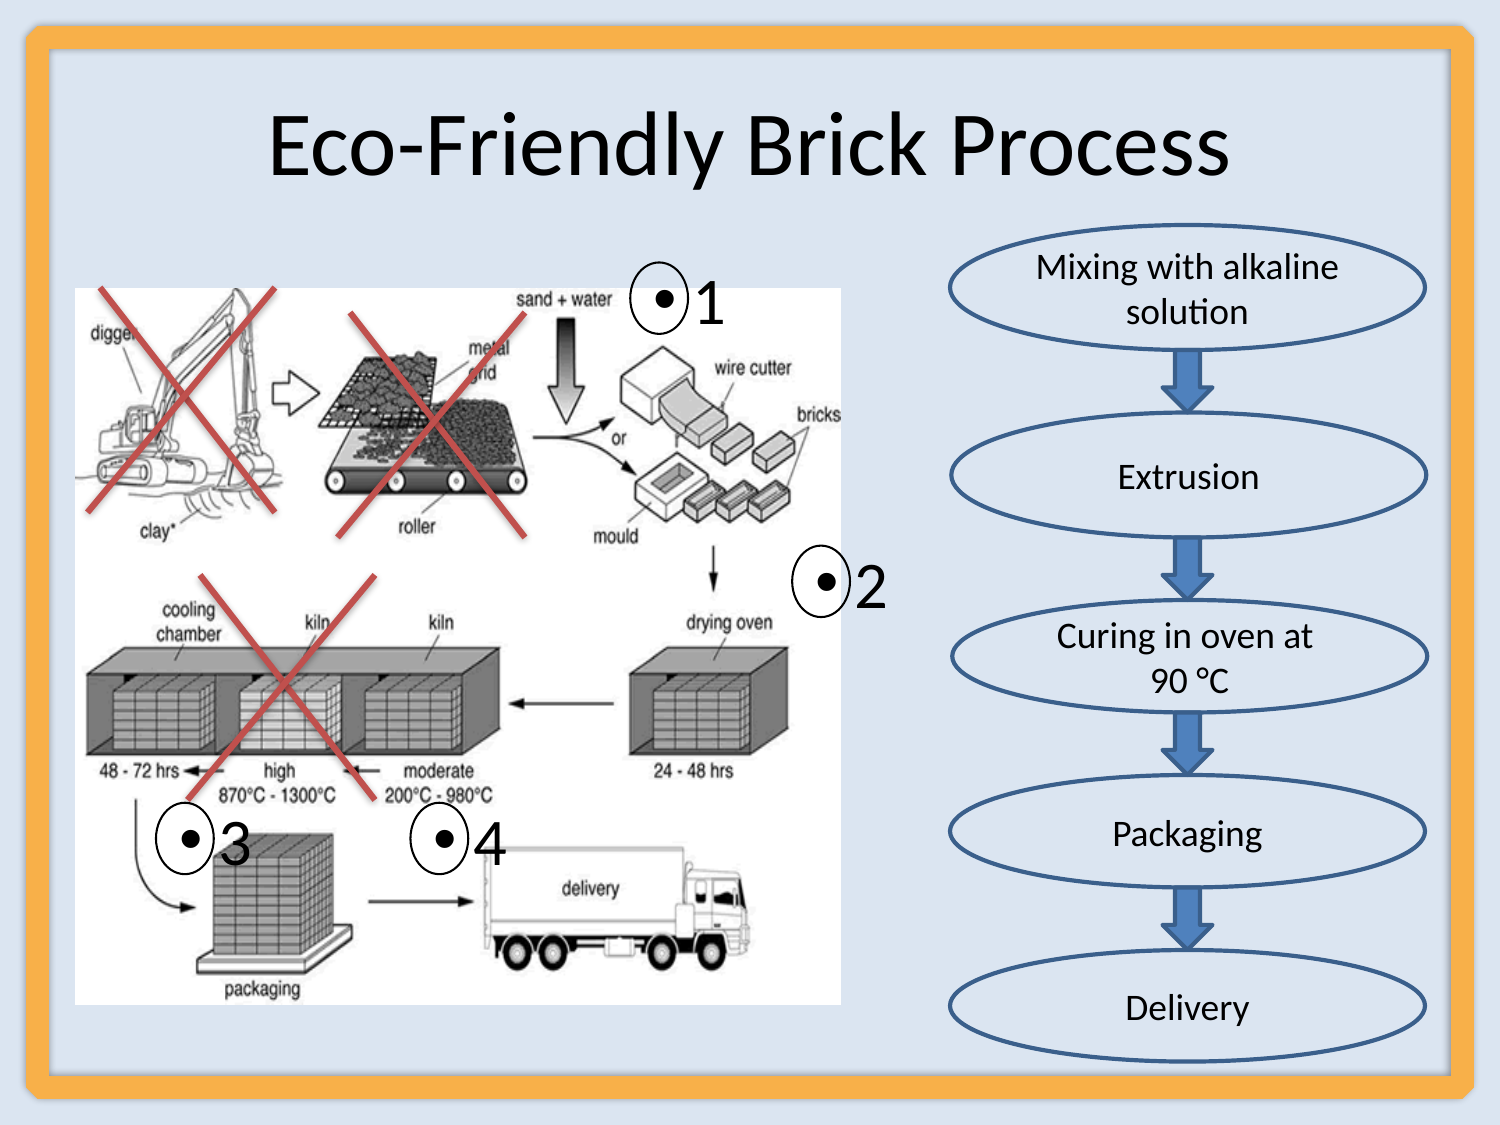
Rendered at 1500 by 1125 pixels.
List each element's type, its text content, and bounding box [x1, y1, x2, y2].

text_box Curing in oven at 90 °C [950, 597, 1430, 715]
text_box Delivery [947, 947, 1428, 1064]
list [74, 262, 851, 1006]
text_box Mixing with alkaline solution [947, 222, 1428, 352]
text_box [337, 312, 526, 538]
text_box [1160, 885, 1215, 952]
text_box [87, 287, 276, 513]
text_box [1160, 347, 1215, 415]
text_box Packaging [947, 772, 1428, 890]
text_box [1160, 535, 1215, 603]
text_box [1160, 710, 1215, 778]
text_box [187, 574, 376, 801]
text_box Extrusion [949, 410, 1429, 540]
text_box [35, 35, 1465, 1090]
